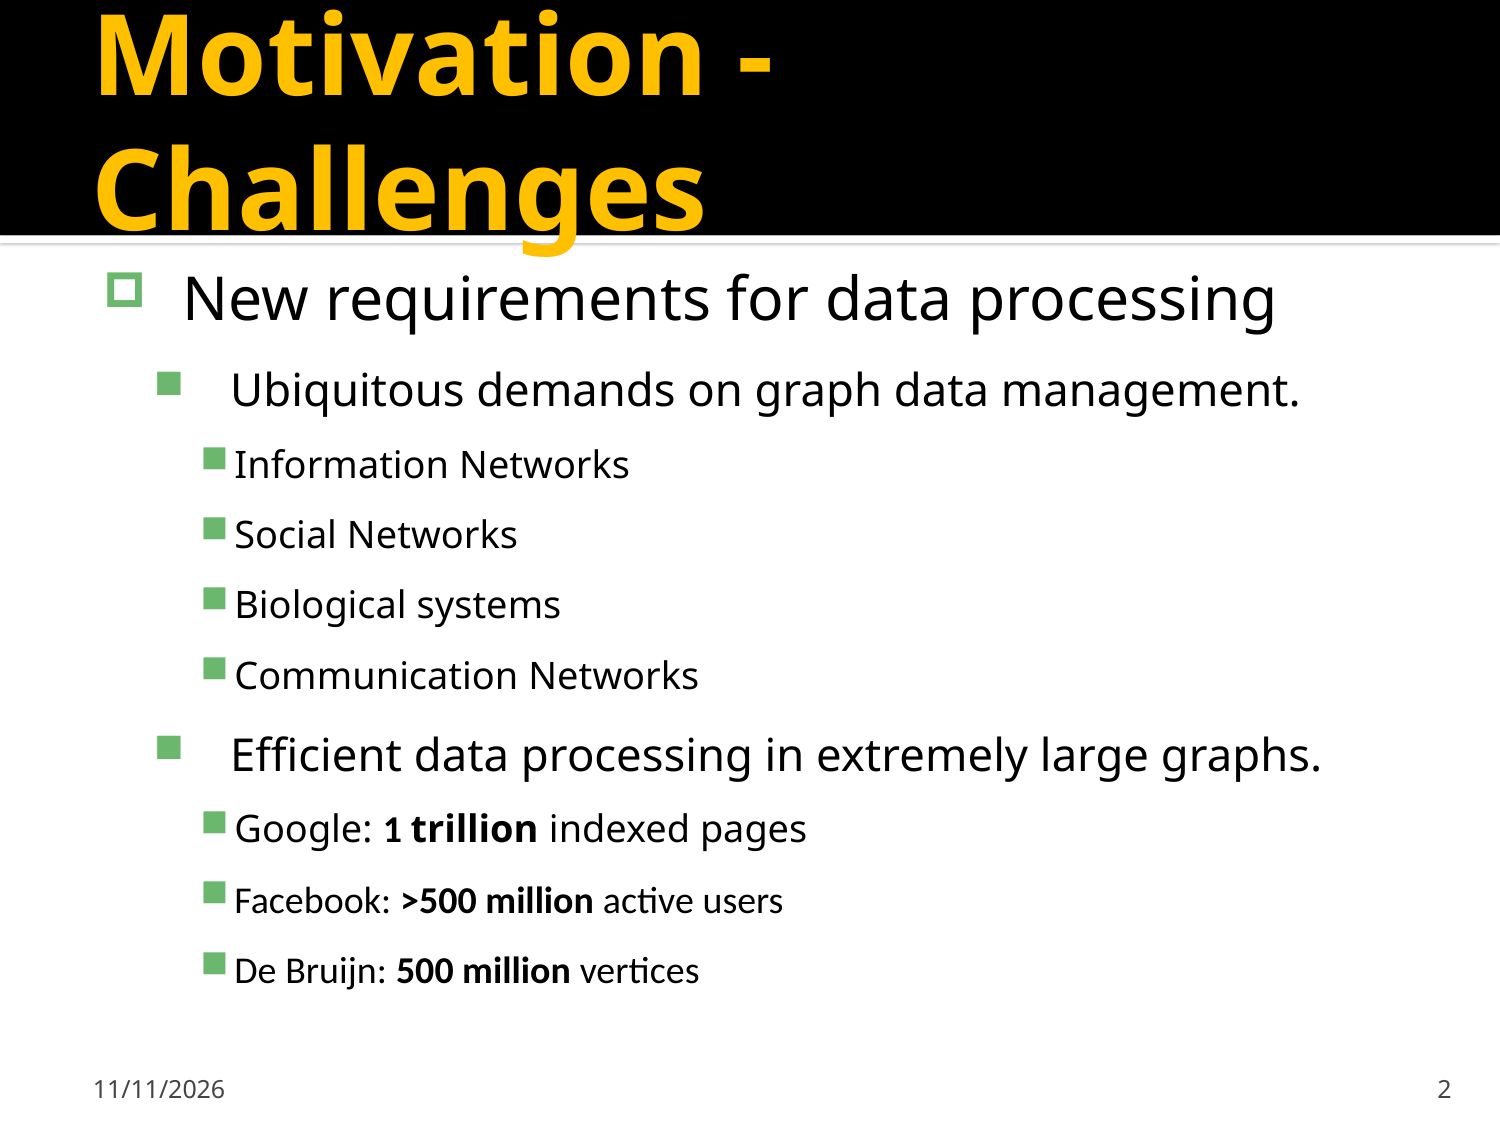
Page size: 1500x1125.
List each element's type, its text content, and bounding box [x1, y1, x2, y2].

slide_number 2 [1345, 1062, 1467, 1108]
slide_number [75, 1062, 425, 1108]
title Motivation - Challenges [76, 54, 1371, 183]
list New requirements for data processing Ubiquitous demands on graph data management. Information Networks Social Networks Biological systems Communication Networks Efficient data processing in extremely large graphs. Google: 1 trillion indexed pages Facebook: >500 million active users De Bruijn: 500 million vertices [76, 208, 1341, 1059]
